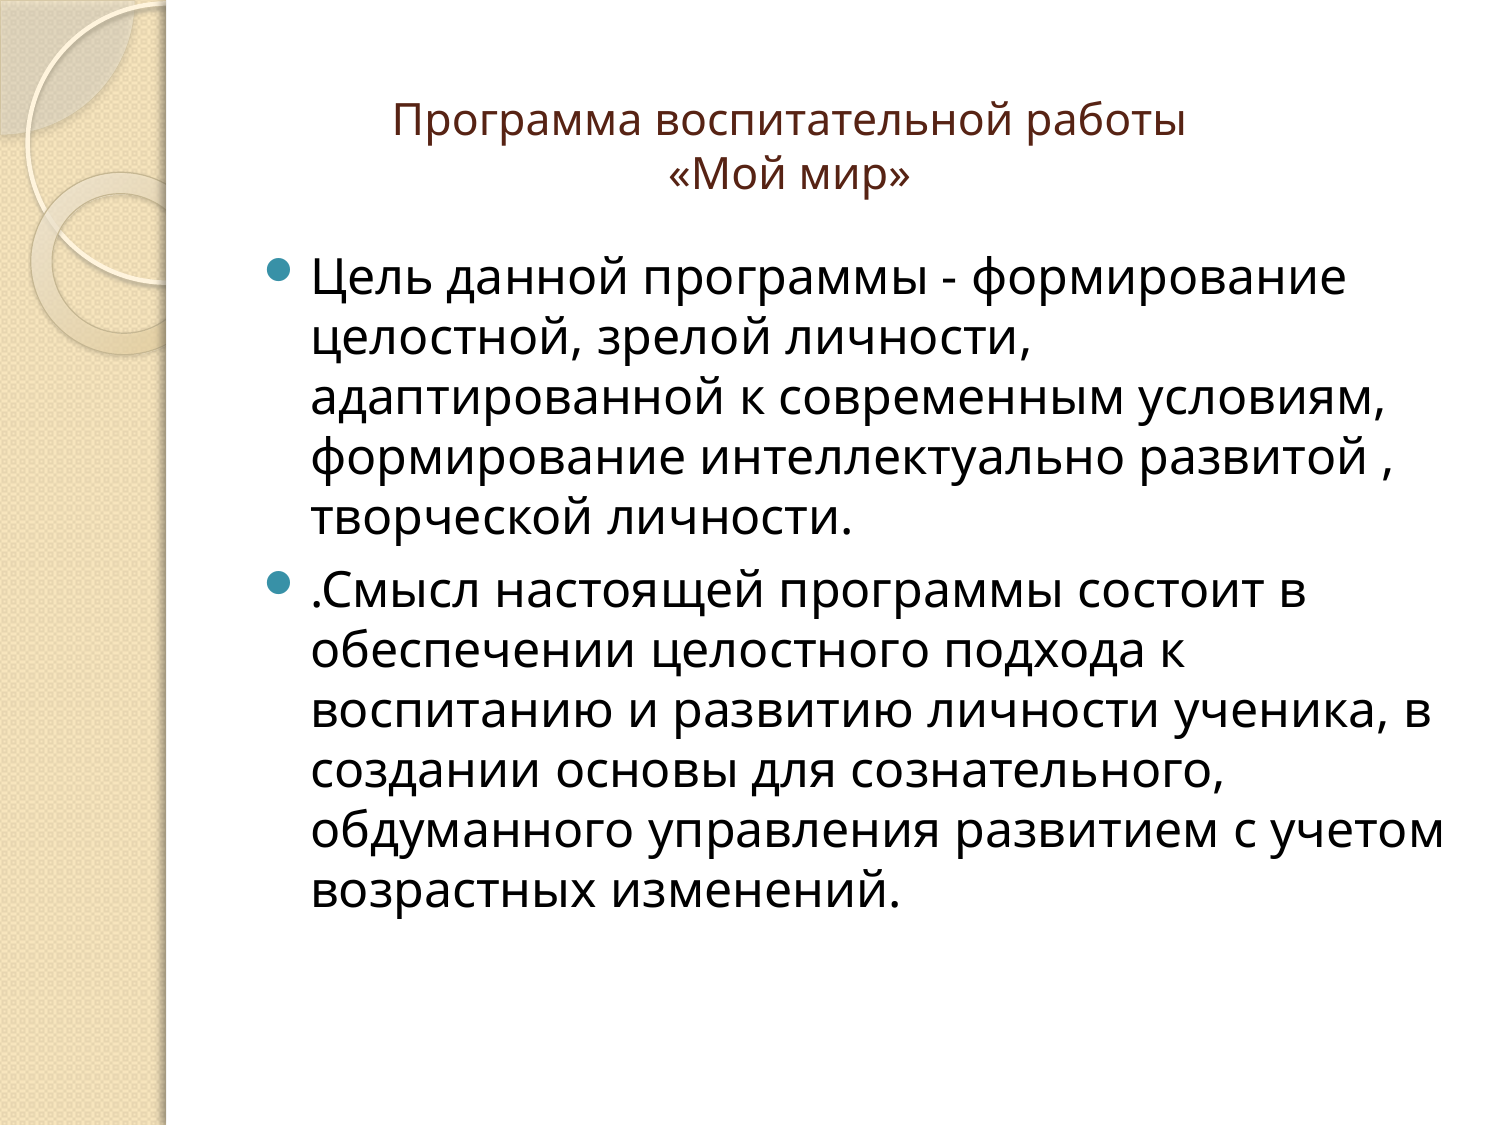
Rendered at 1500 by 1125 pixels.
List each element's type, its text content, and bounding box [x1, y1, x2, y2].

list Цель данной программы - формирование целостной, зрелой личности, адаптированной к современным условиям, формирование интеллектуально развитой , творческой личности. .Смысл настоящей программы состоит в обеспечении целостного подхода к воспитанию и развитию личности ученика, в создании основы для сознательного, обдуманного управления развитием с учетом возрастных изменений. [235, 237, 1466, 1025]
title Программа воспитательной работы «Мой мир» [152, 82, 1428, 422]
